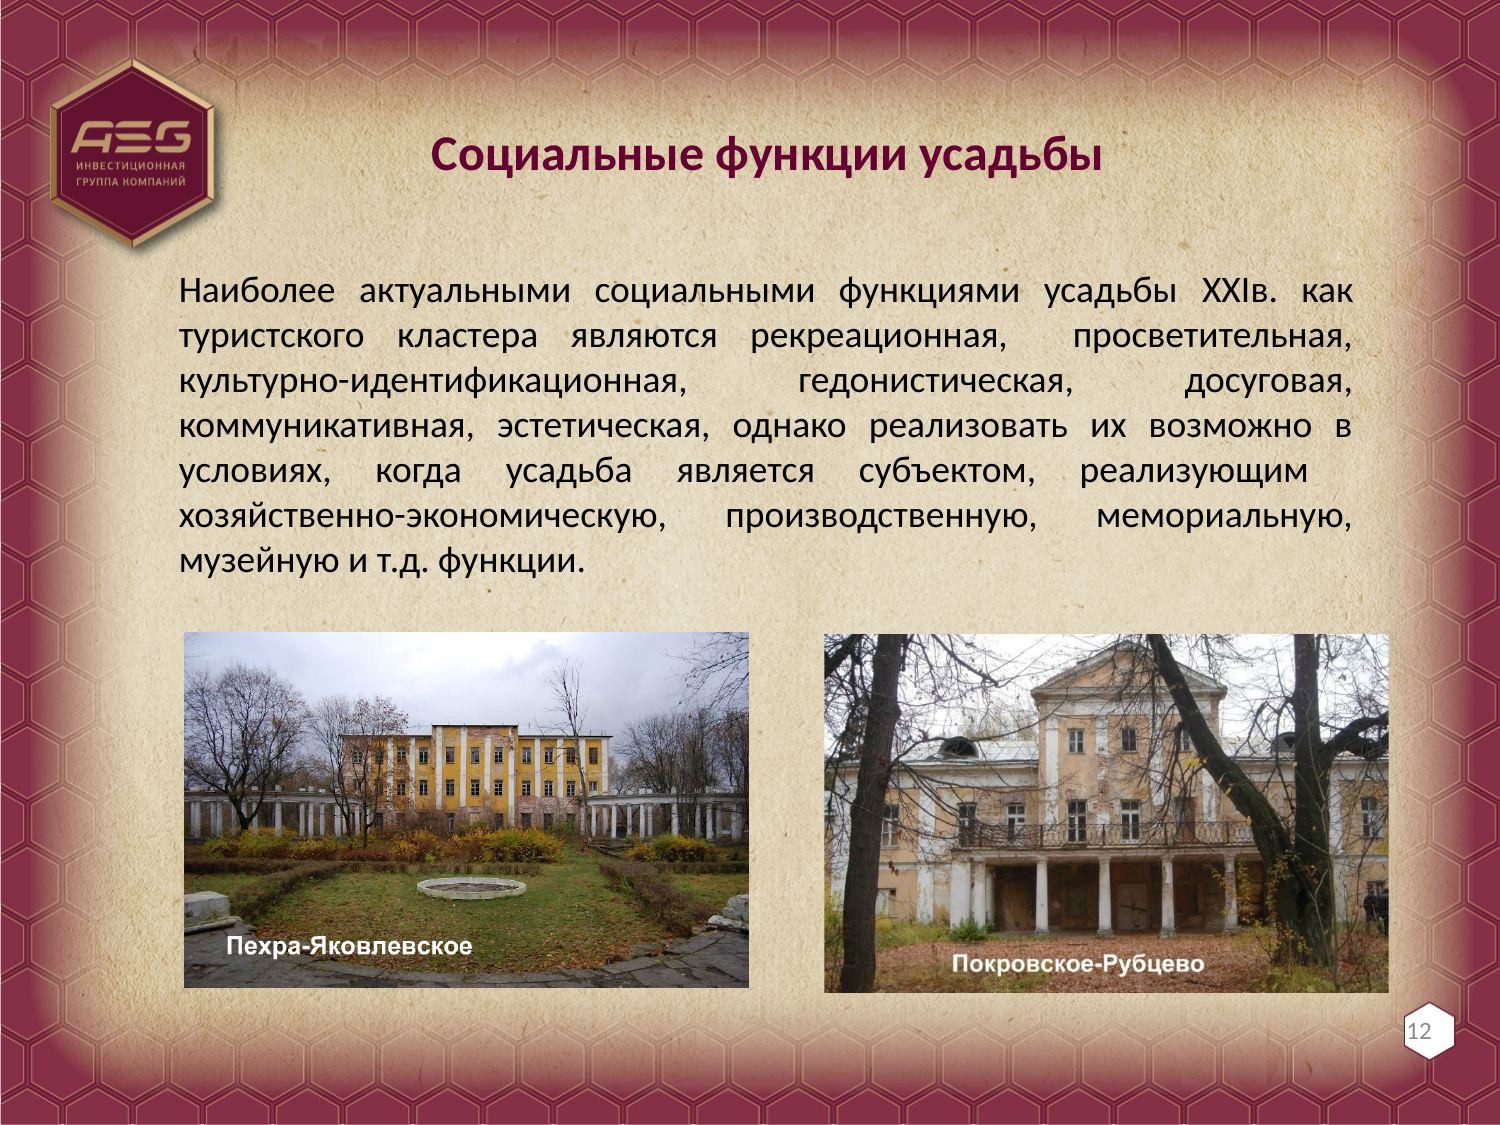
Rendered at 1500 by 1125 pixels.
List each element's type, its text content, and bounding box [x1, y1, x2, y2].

text_box Наиболее актуальными социальными функциями усадьбы XXIв. как туристского кластера являются рекреационная, просветительная, культурно-идентификационная, гедонистическая, досуговая, коммуникативная, эстетическая, однако реализовать их возможно в условиях, когда усадьба является субъектом, реализующим хозяйственно-экономическую, производственную, мемориальную, музейную и т.д. функции. [164, 257, 1369, 588]
picture [0, 0, 1500, 1125]
slide_number 12 [1096, 999, 1447, 1060]
text_box Социальные функции усадьбы [243, 112, 1294, 211]
